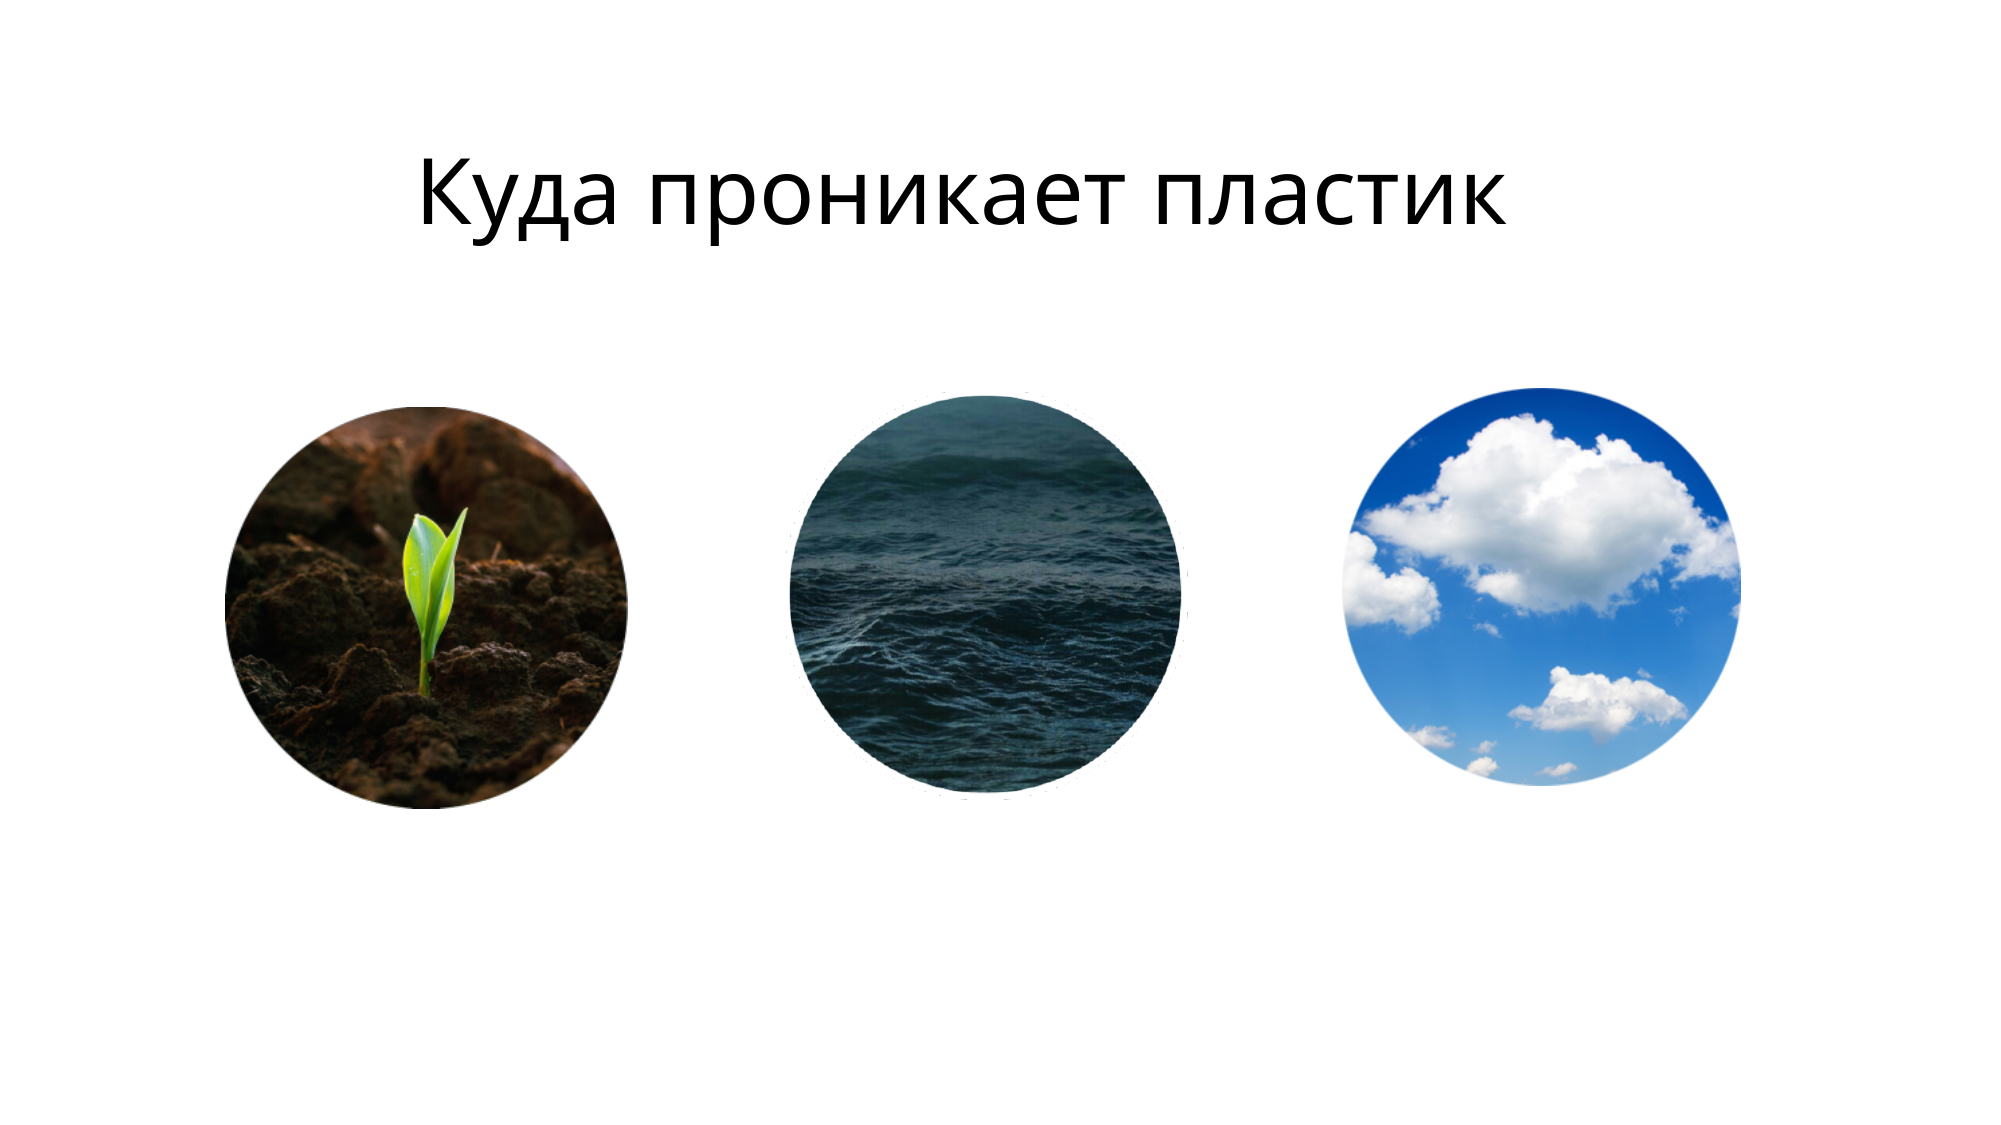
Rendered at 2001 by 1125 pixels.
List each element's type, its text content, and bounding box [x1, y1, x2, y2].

picture [782, 388, 1188, 800]
picture [1342, 388, 1741, 786]
title Куда проникает пластик [400, 86, 1570, 304]
picture [225, 407, 628, 810]
